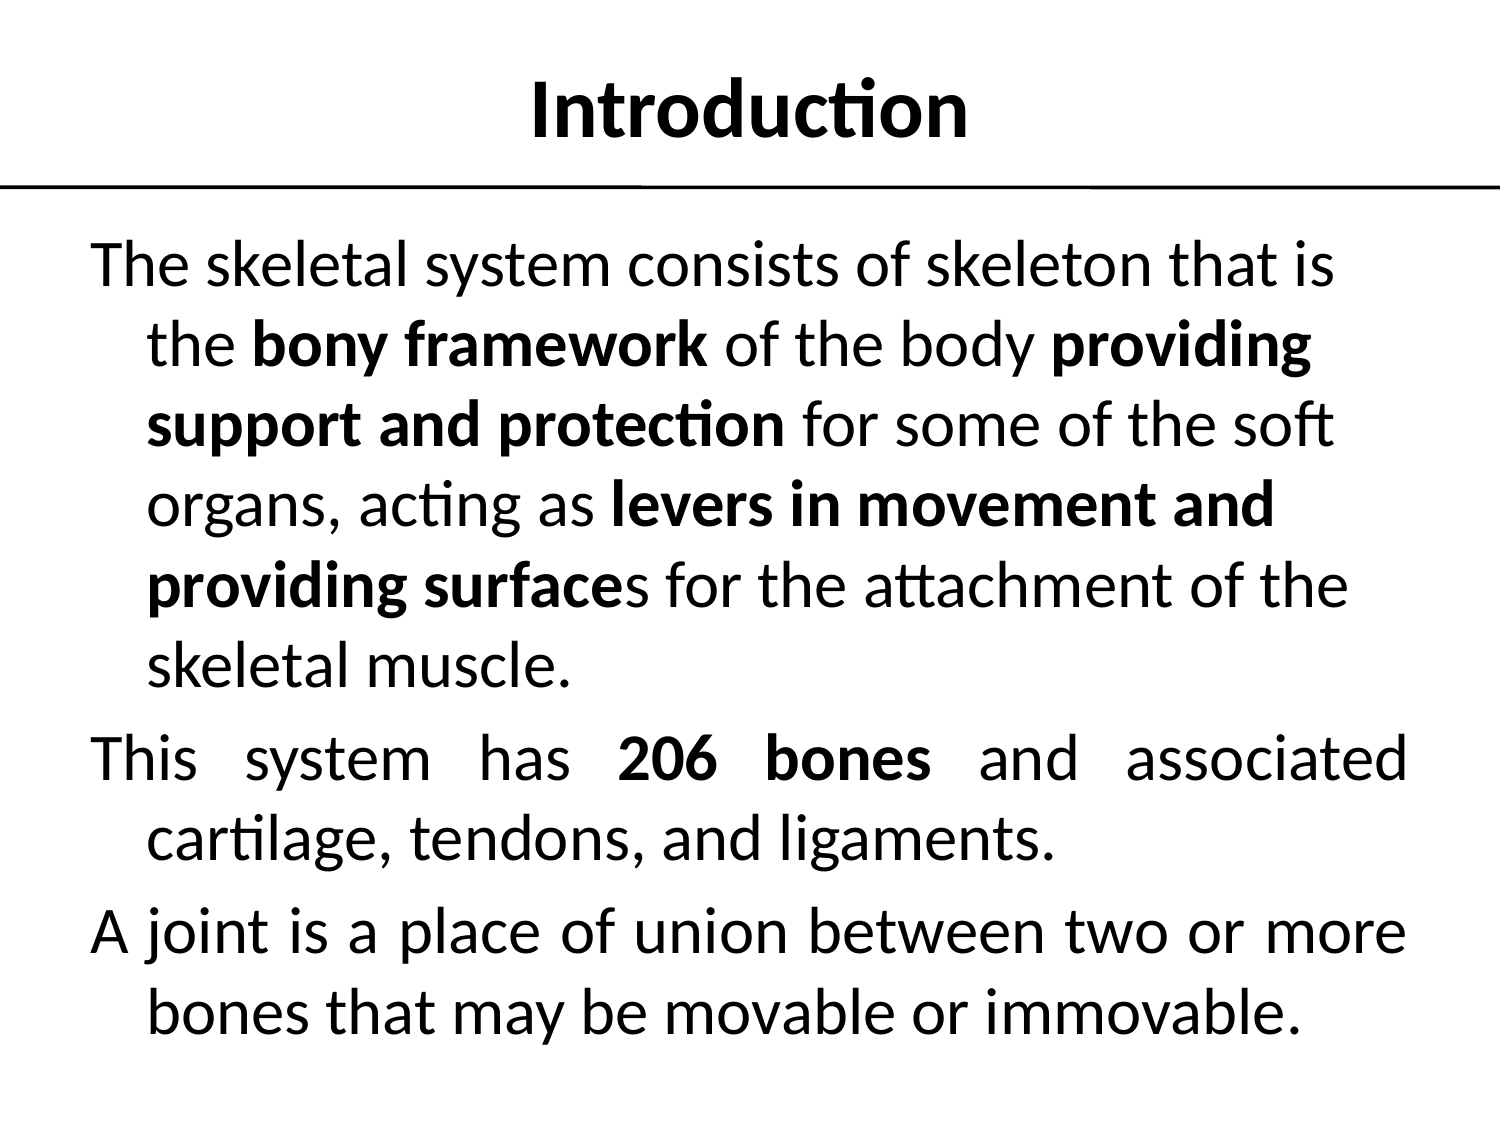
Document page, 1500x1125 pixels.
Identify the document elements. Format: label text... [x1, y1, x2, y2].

title Introduction [75, 45, 1425, 163]
list The skeletal system consists of skeleton that is the bony framework of the body providing support and protection for some of the soft organs, acting as levers in movement and providing surfaces for the attachment of the skeletal muscle. This system has 206 bones and associated cartilage, tendons, and ligaments. A joint is a place of union between two or more bones that may be movable or immovable. [75, 212, 1425, 1100]
